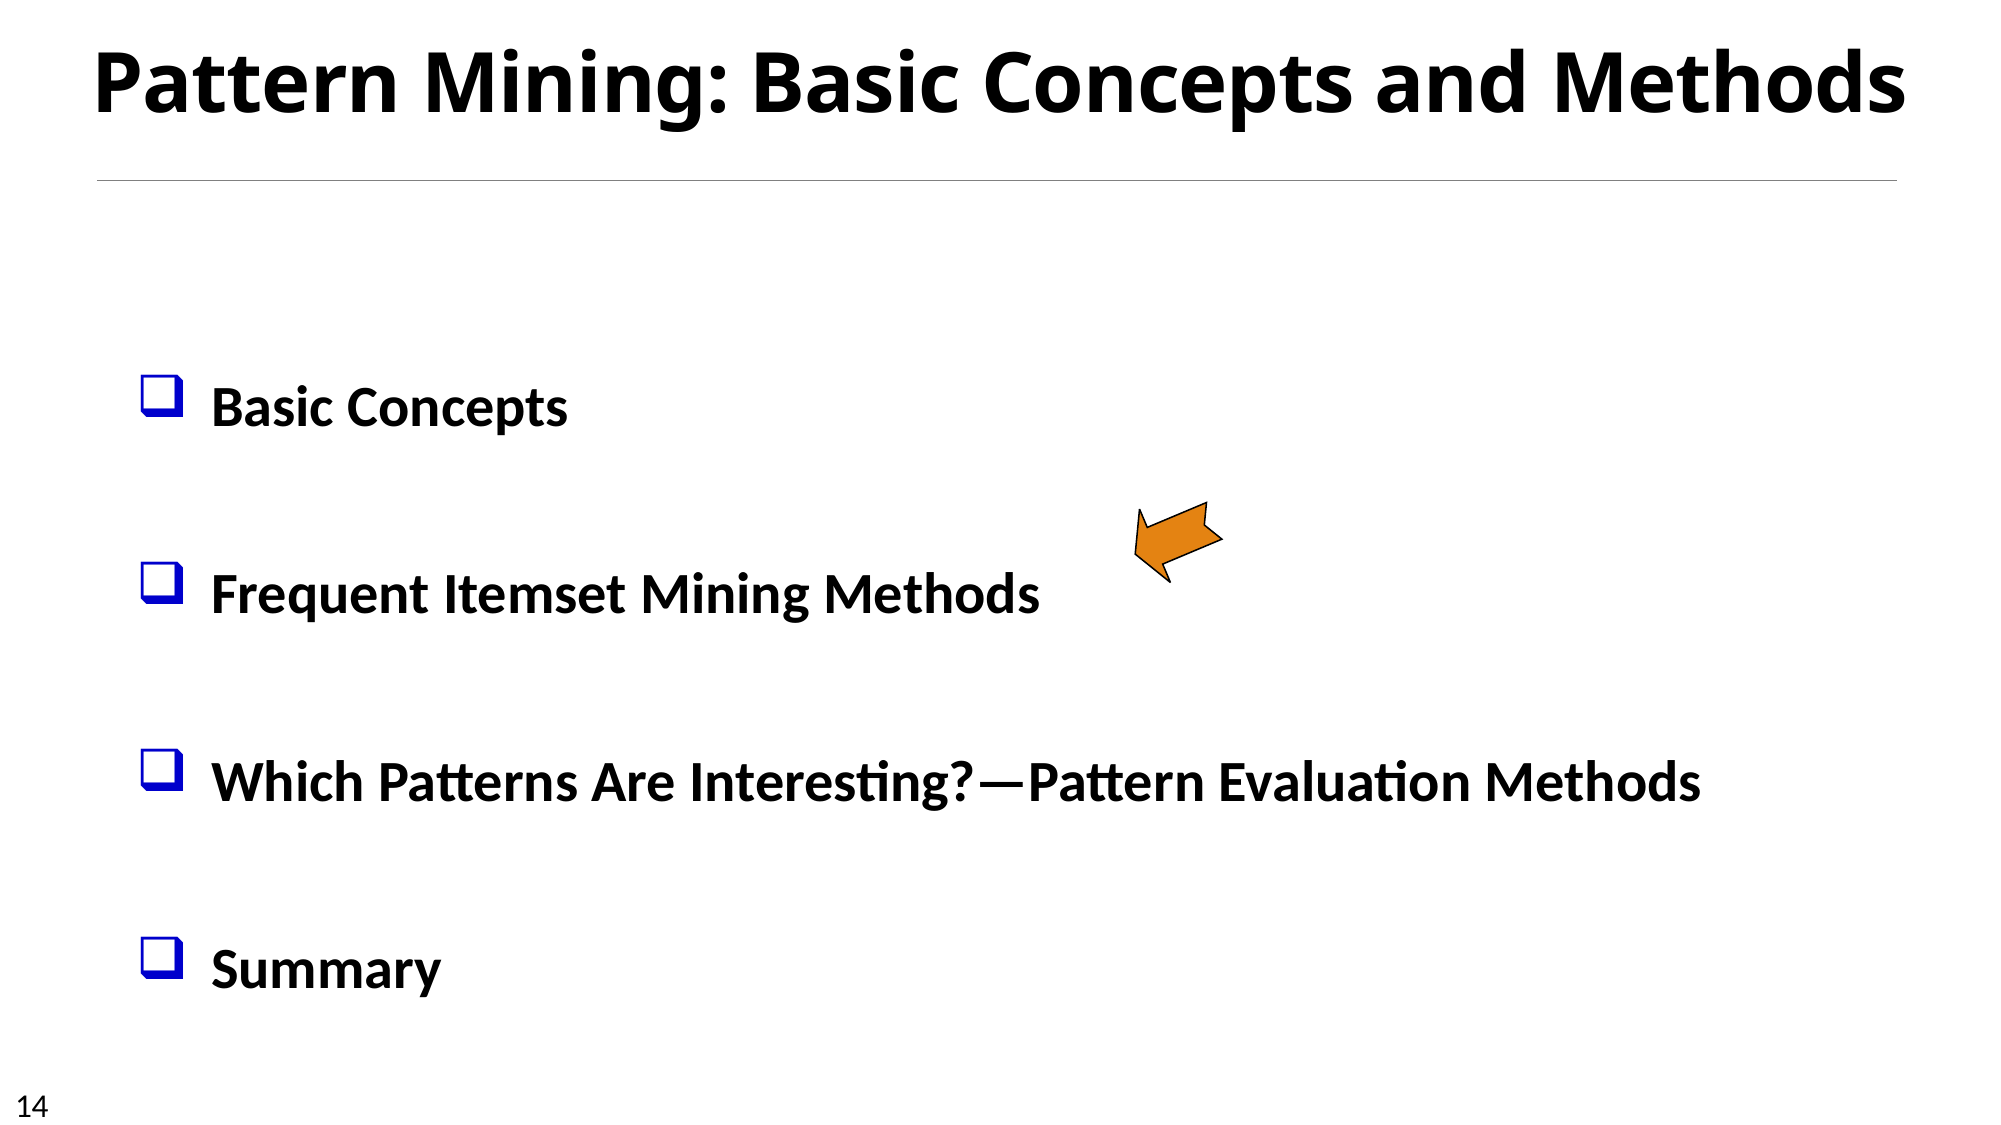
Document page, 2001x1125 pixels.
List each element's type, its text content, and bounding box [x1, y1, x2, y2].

text_box [1135, 502, 1222, 583]
list Basic Concepts Frequent Itemset Mining Methods Which Patterns Are Interesting?—Pattern Evaluation Methods Summary [120, 255, 1879, 1017]
title Pattern Mining: Basic Concepts and Methods [0, 0, 2000, 175]
